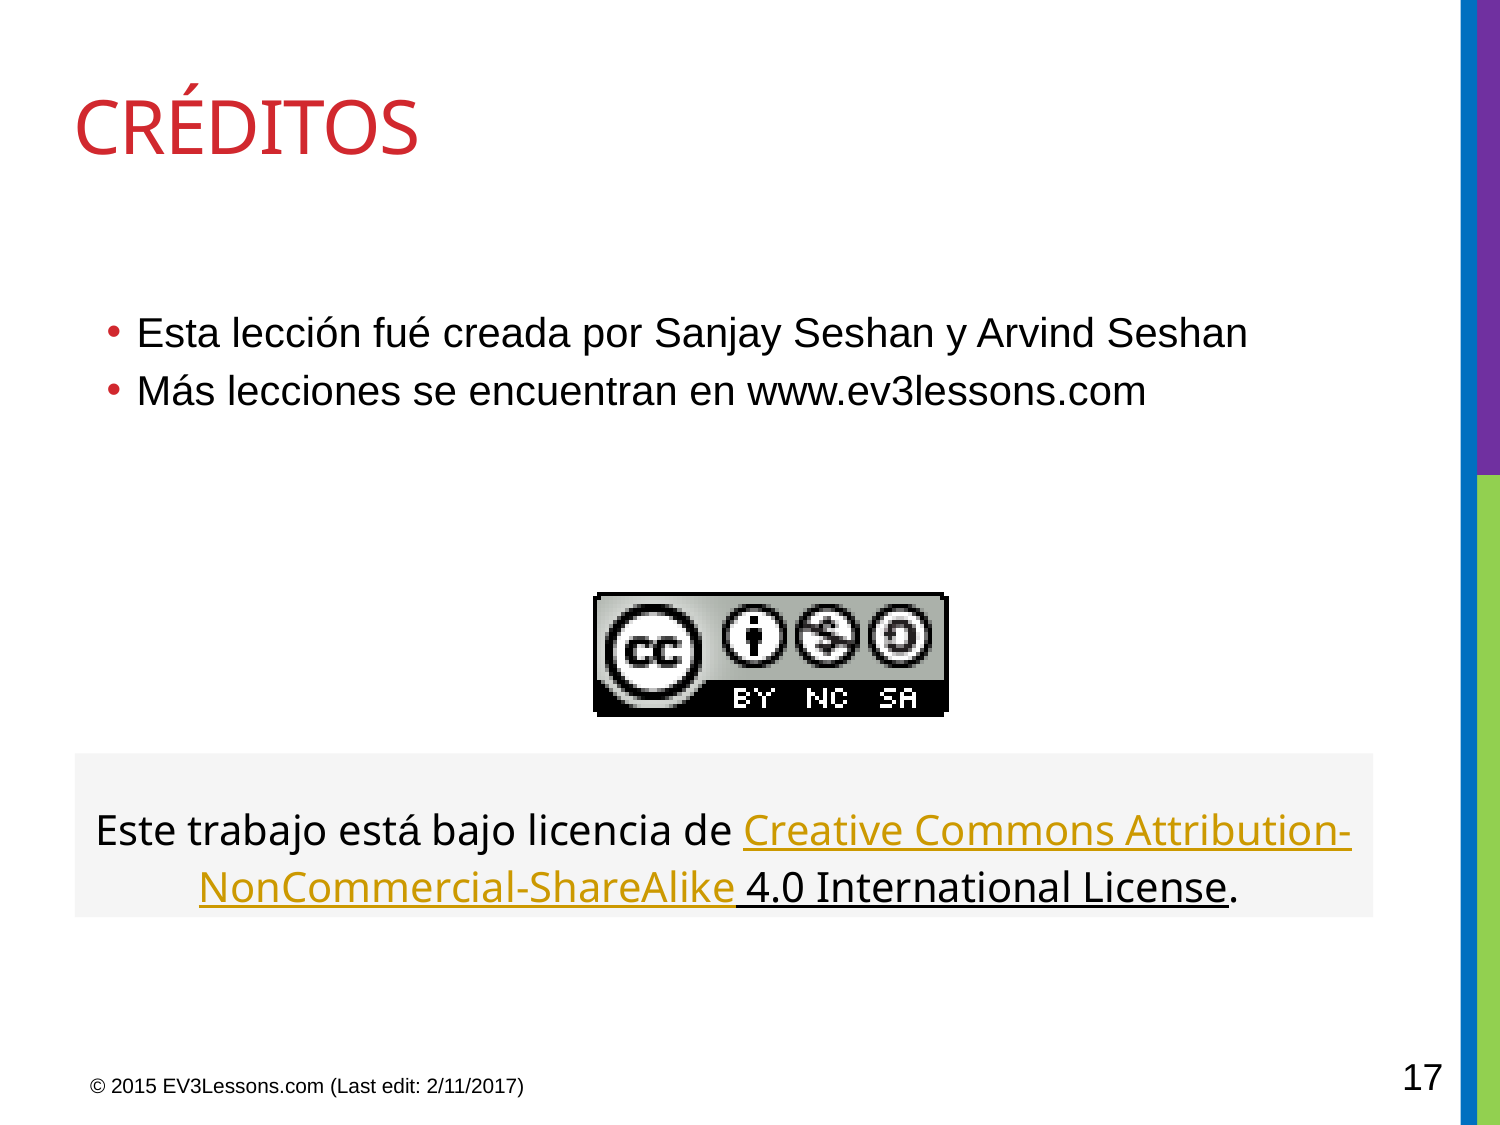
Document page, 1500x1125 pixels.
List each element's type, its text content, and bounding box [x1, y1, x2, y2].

list Esta lección fué creada por Sanjay Seshan y Arvind Seshan Más lecciones se encuentran en www.ev3lessons.com [46, 298, 1454, 1005]
title Créditos [58, 72, 1412, 297]
footer © 2015 EV3Lessons.com (Last edit: 2/11/2017) [75, 1065, 638, 1112]
slide_number 17 [1387, 1045, 1491, 1106]
text_box Este trabajo está bajo licencia de Creative Commons Attribution-NonCommercial-ShareAlike 4.0 International License. [74, 753, 1374, 918]
picture [593, 591, 949, 718]
